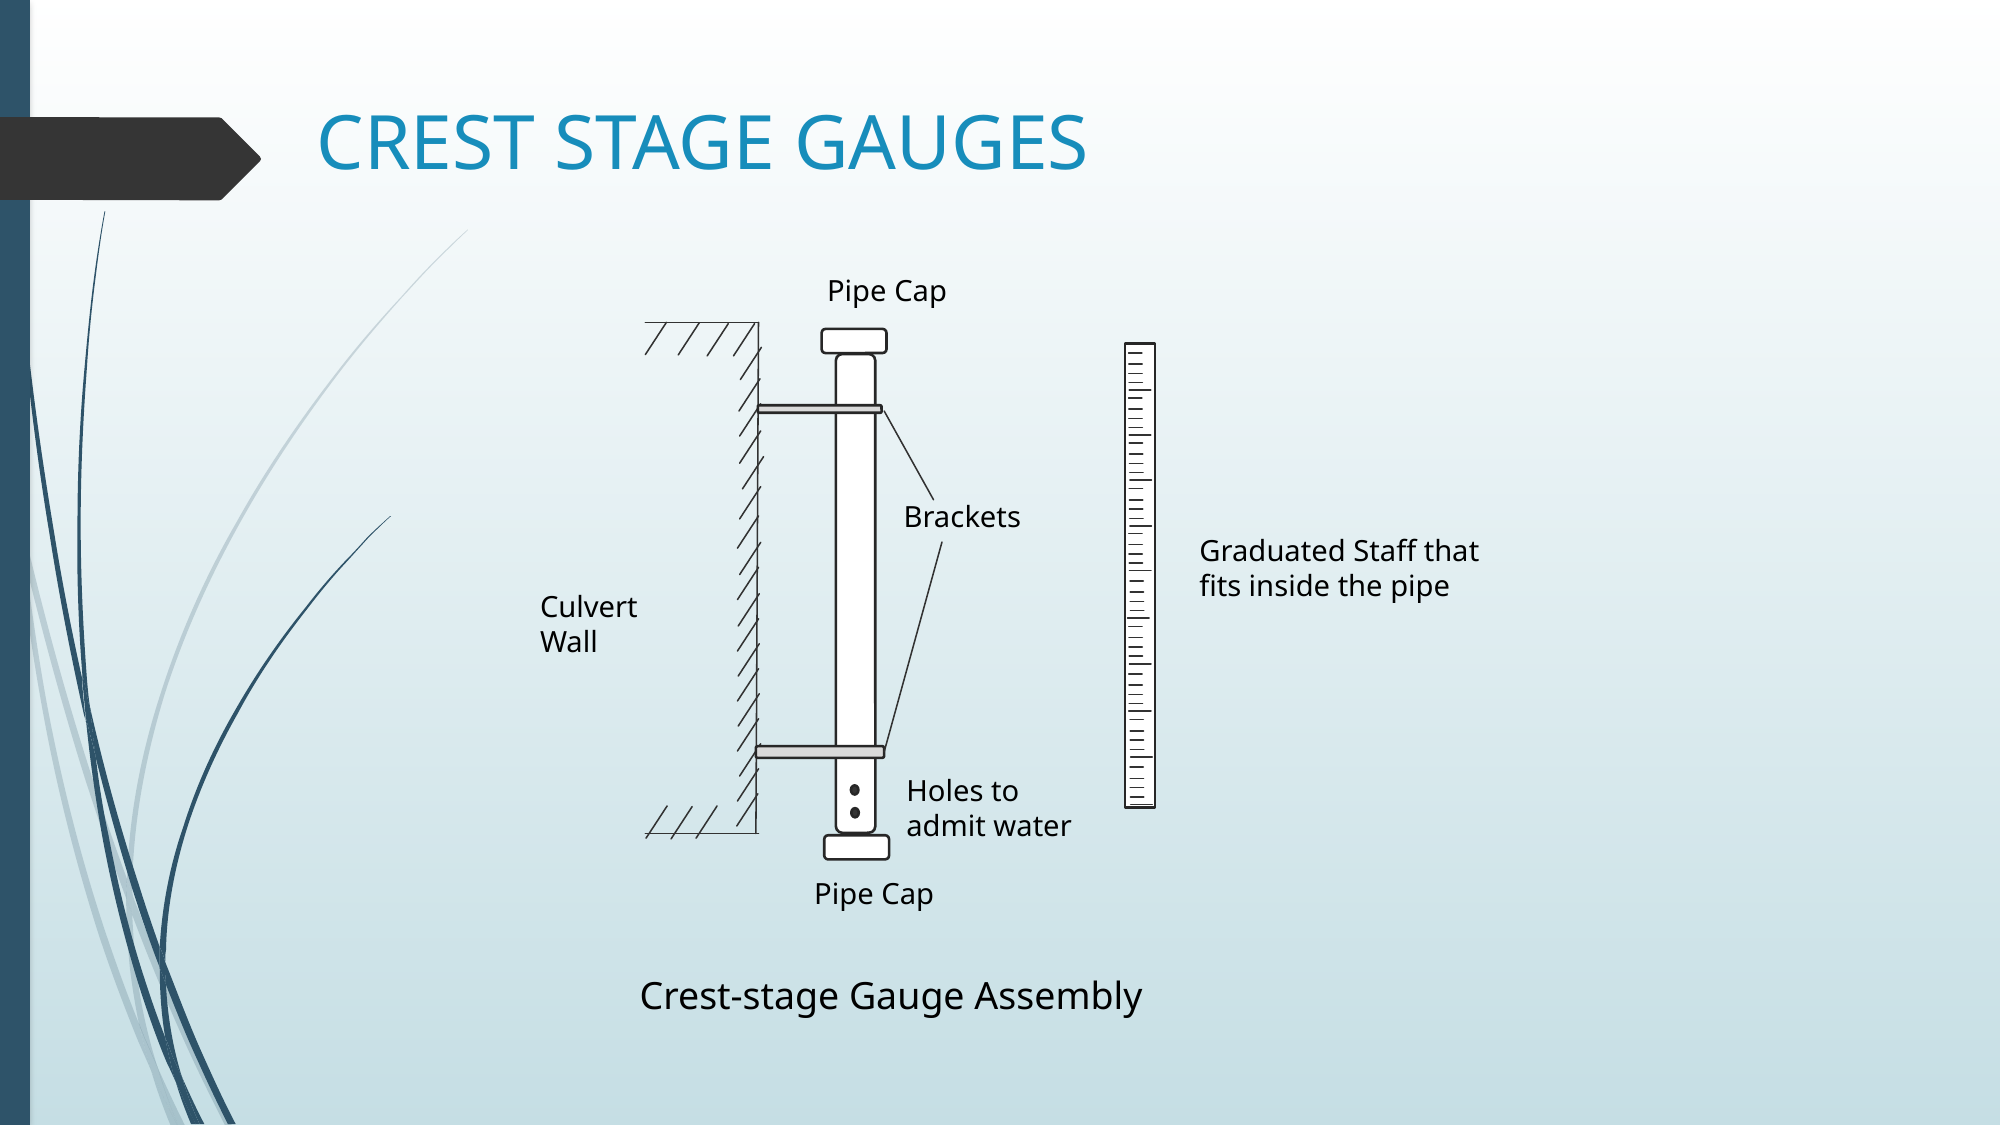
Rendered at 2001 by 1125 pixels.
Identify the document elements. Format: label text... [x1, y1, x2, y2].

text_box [525, 264, 1534, 919]
text_box Crest-stage Gauge Assembly [624, 964, 1158, 1025]
title CREST STAGE GAUGES [301, 86, 1764, 297]
